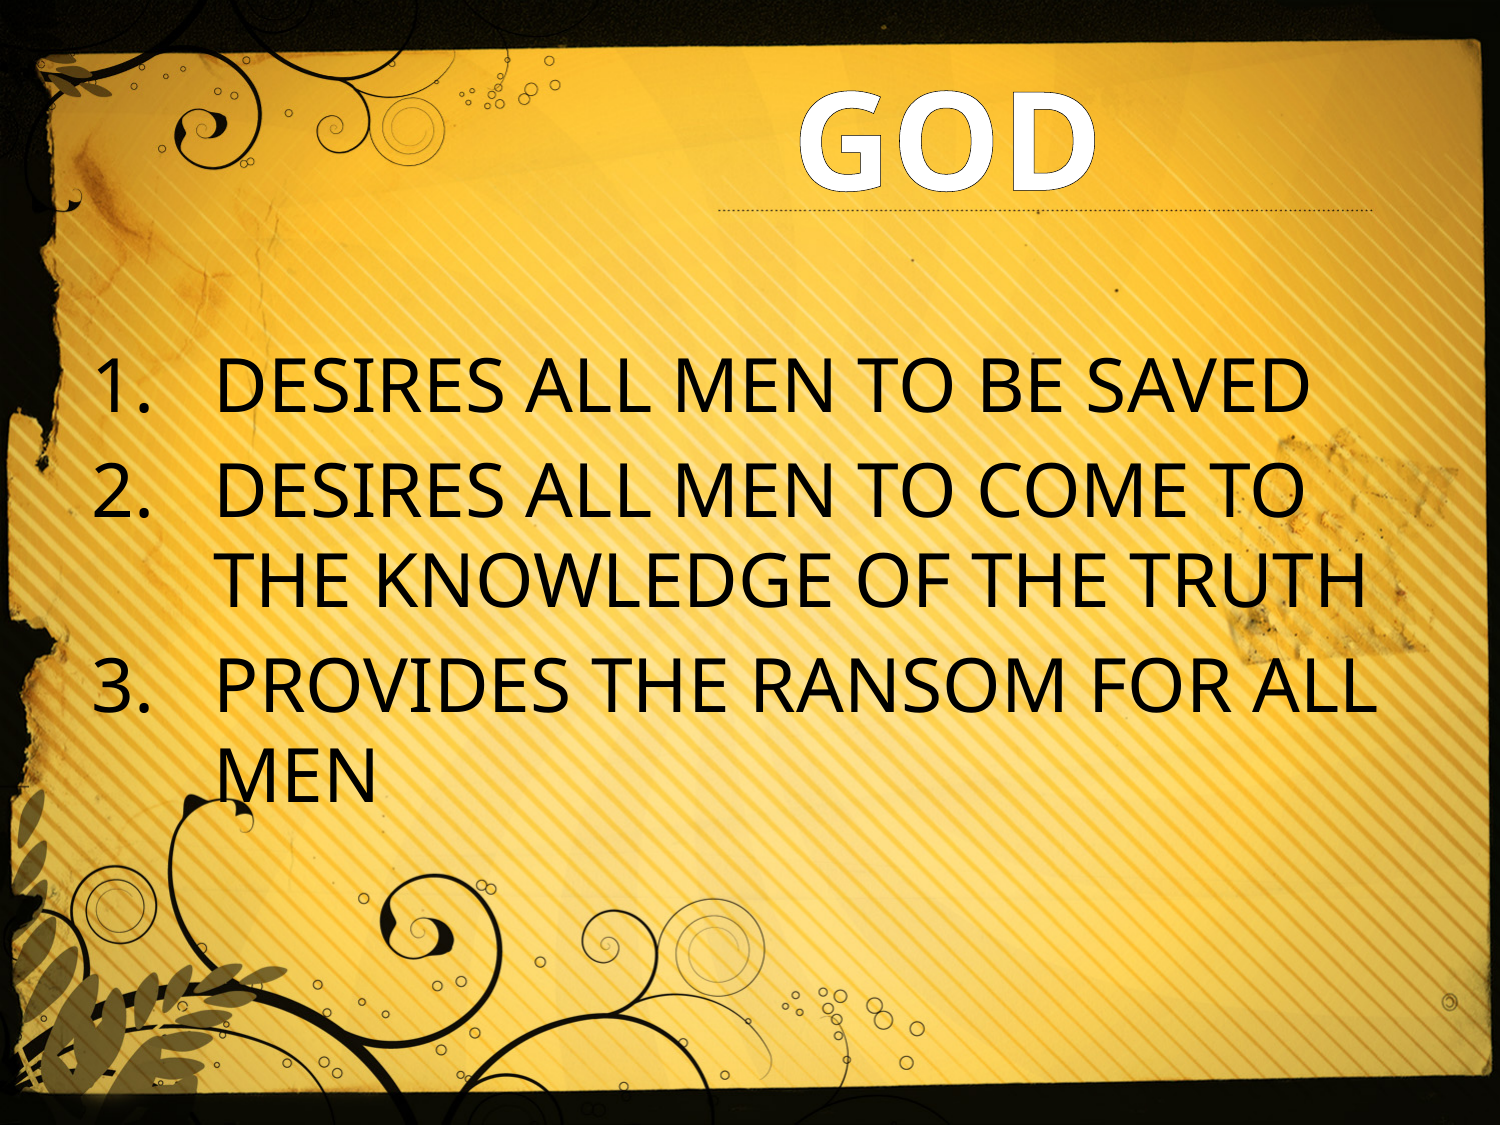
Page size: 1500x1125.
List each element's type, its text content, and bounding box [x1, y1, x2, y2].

title GOD [512, 81, 1383, 189]
list DESIRES ALL MEN TO BE SAVED DESIRES ALL MEN TO COME TO THE KNOWLEDGE OF THE TRUTH PROVIDES THE RANSOM FOR ALL MEN [76, 254, 1423, 902]
picture [0, 0, 1500, 1125]
